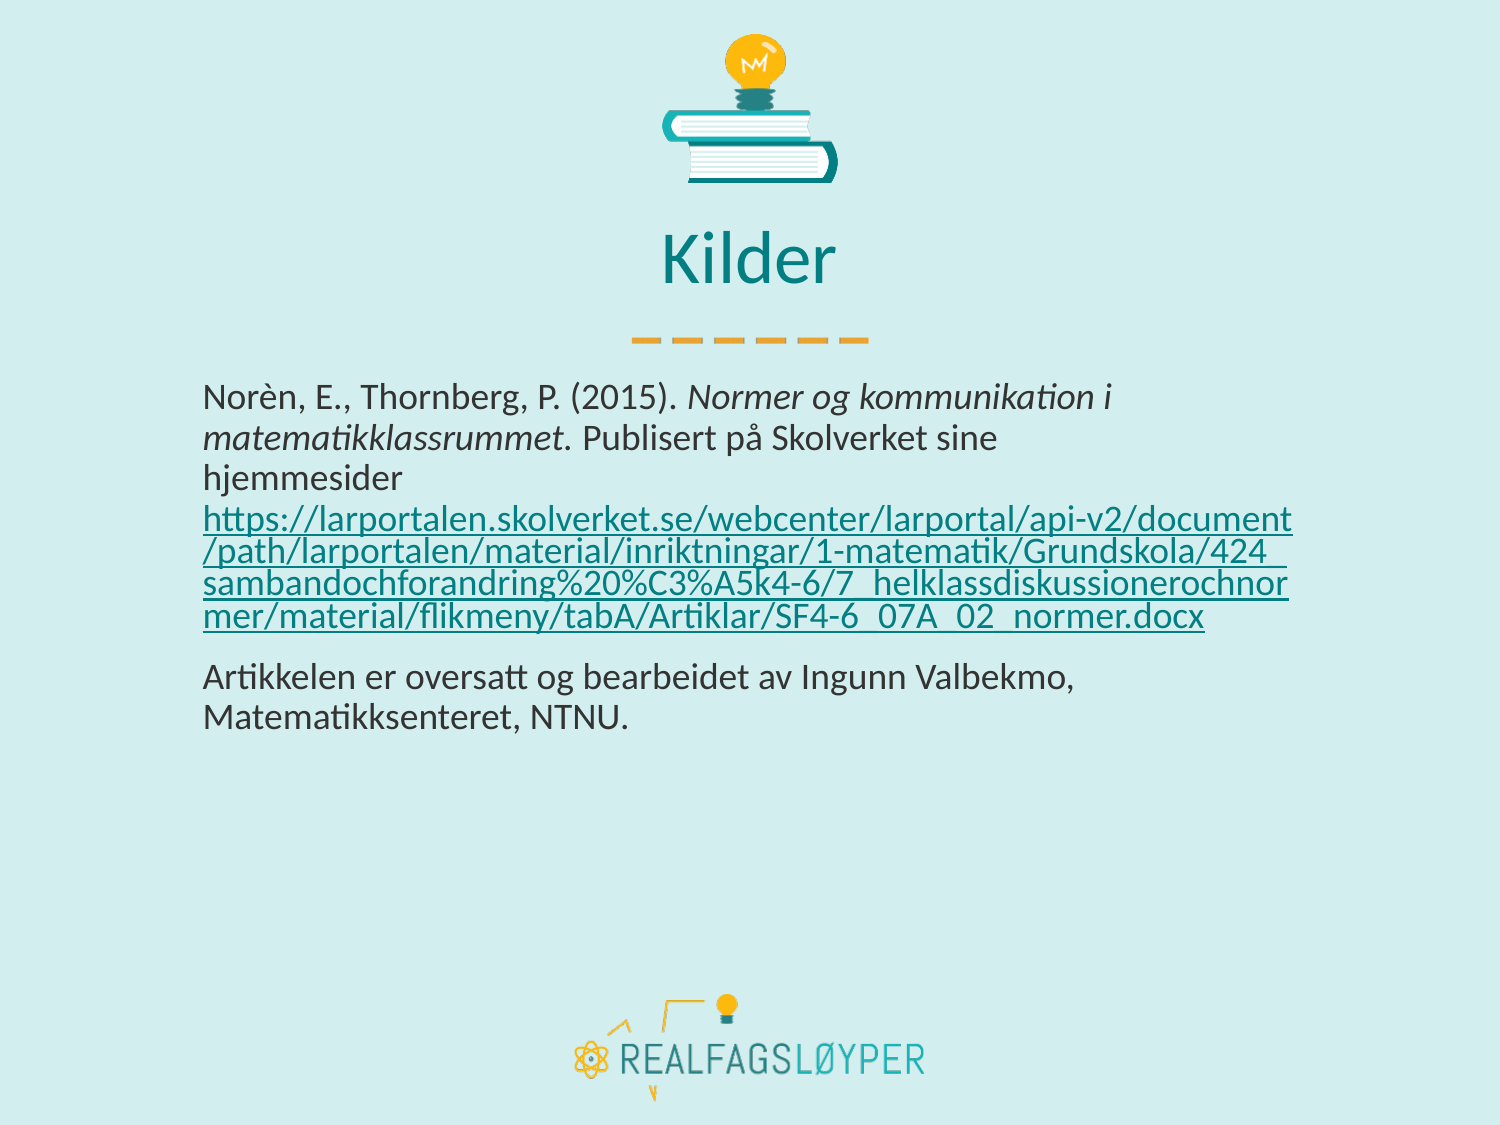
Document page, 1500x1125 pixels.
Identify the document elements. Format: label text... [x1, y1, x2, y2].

title Kilder [90, 207, 1410, 311]
subtitle Norèn, E., Thornberg, P. (2015). Normer og kommunikation i matematikklassrummet. Publisert på Skolverket sine hjemmesider https://larportalen.skolverket.se/webcenter/larportal/api-v2/document/path/larportalen/material/inriktningar/1-matematik/Grundskola/424_sambandochforandring%20%C3%A5k4-6/7_helklassdiskussionerochnormer/material/flikmeny/tabA/Artiklar/SF4-6_07A_02_normer.docx Artikkelen er oversatt og bearbeidet av Ingunn Valbekmo, Matematikksenteret, NTNU. [187, 369, 1313, 927]
picture [662, 34, 838, 183]
picture [574, 994, 925, 1102]
picture [632, 338, 868, 343]
